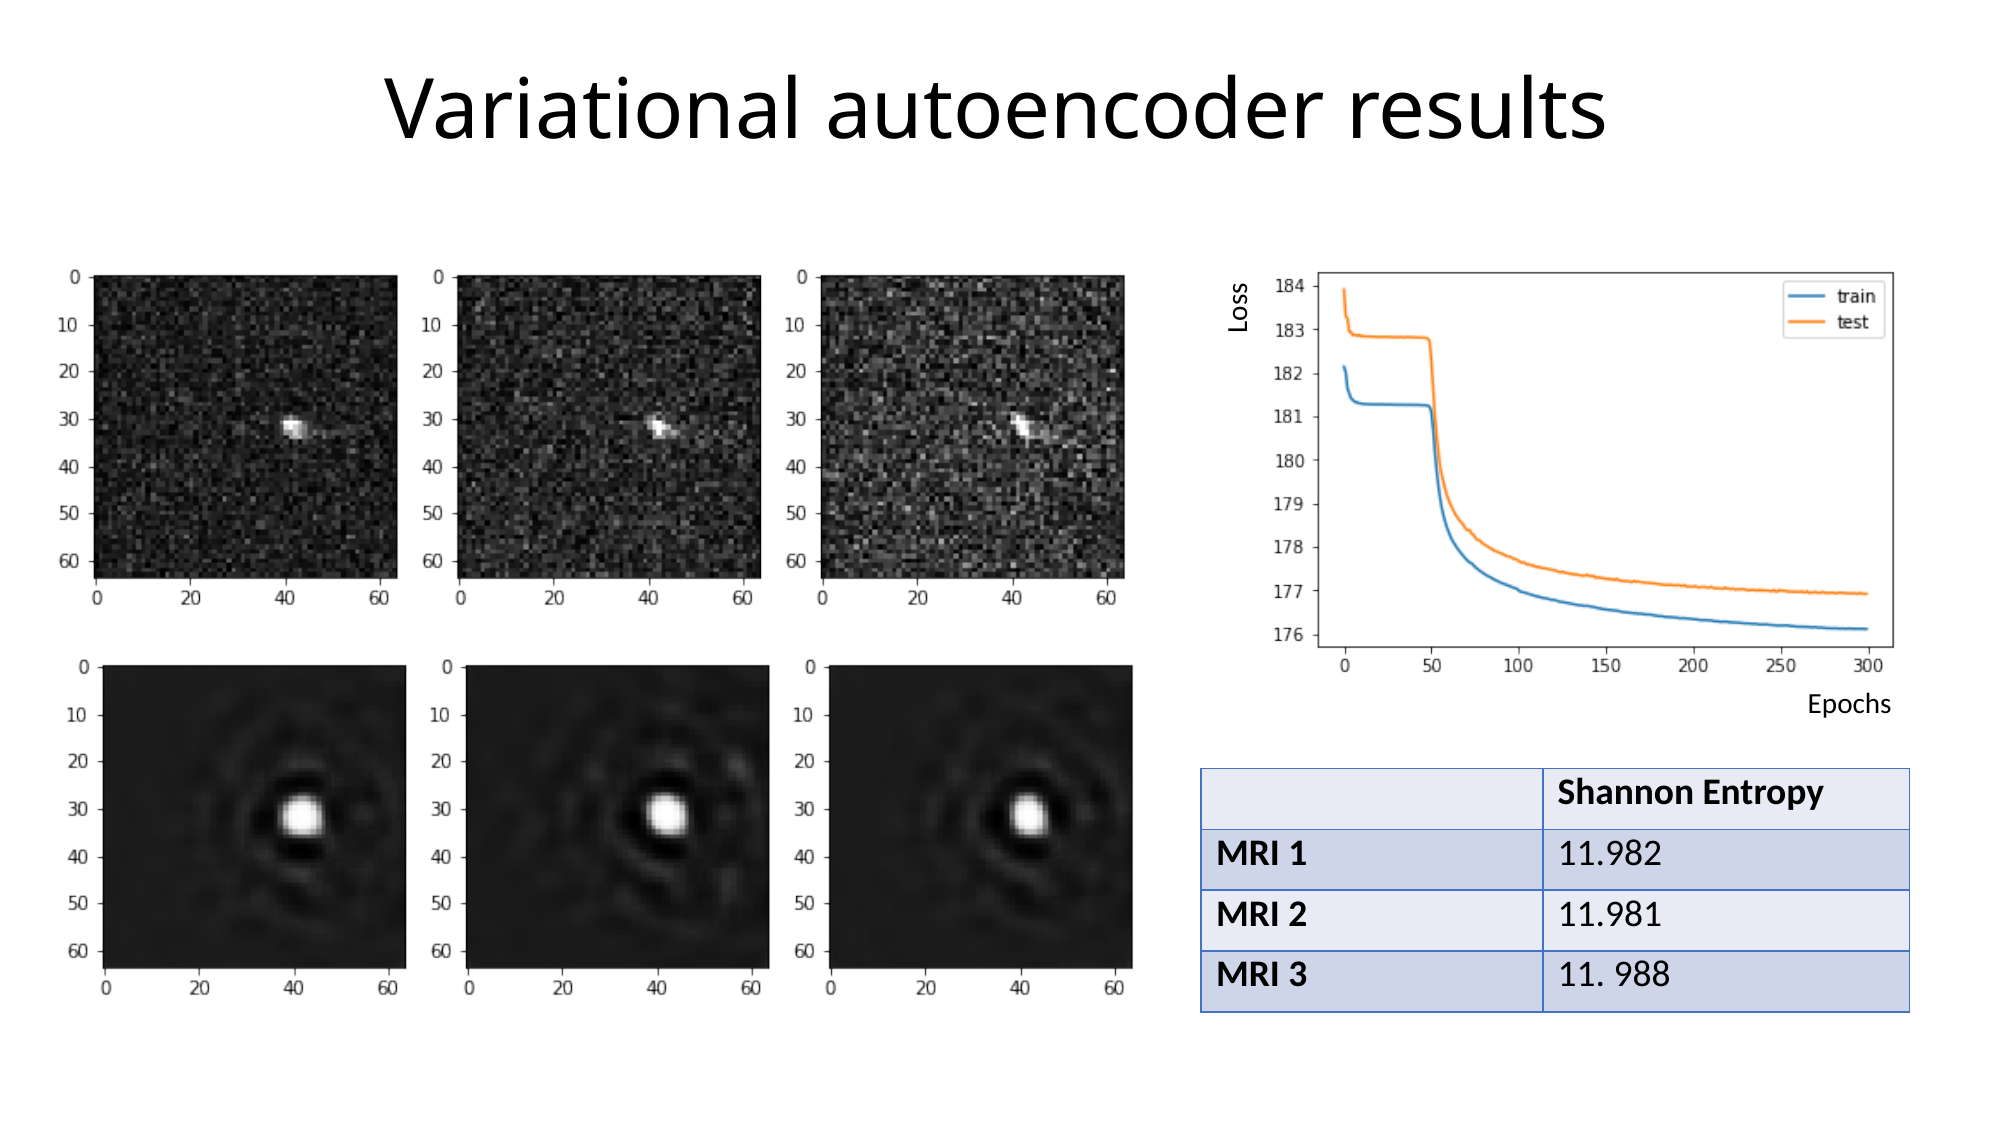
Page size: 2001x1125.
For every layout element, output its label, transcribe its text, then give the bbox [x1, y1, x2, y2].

table_cell 11. 988 [1544, 952, 1909, 1011]
picture [1261, 255, 1910, 688]
picture [44, 255, 1142, 622]
table_cell MRI 1 [1202, 830, 1542, 889]
table_header Shannon Entropy [1544, 769, 1909, 829]
table_cell 11.981 [1544, 891, 1909, 950]
table_cell MRI 2 [1202, 891, 1542, 950]
text_box Epochs [1792, 688, 1910, 755]
table_cell MRI 3 [1202, 952, 1542, 1011]
title Variational autoencoder results [0, 0, 1998, 224]
table_header [1202, 769, 1542, 829]
picture [53, 645, 1150, 1012]
table_cell 11.982 [1544, 830, 1909, 889]
text_box Loss [1190, 255, 1261, 349]
